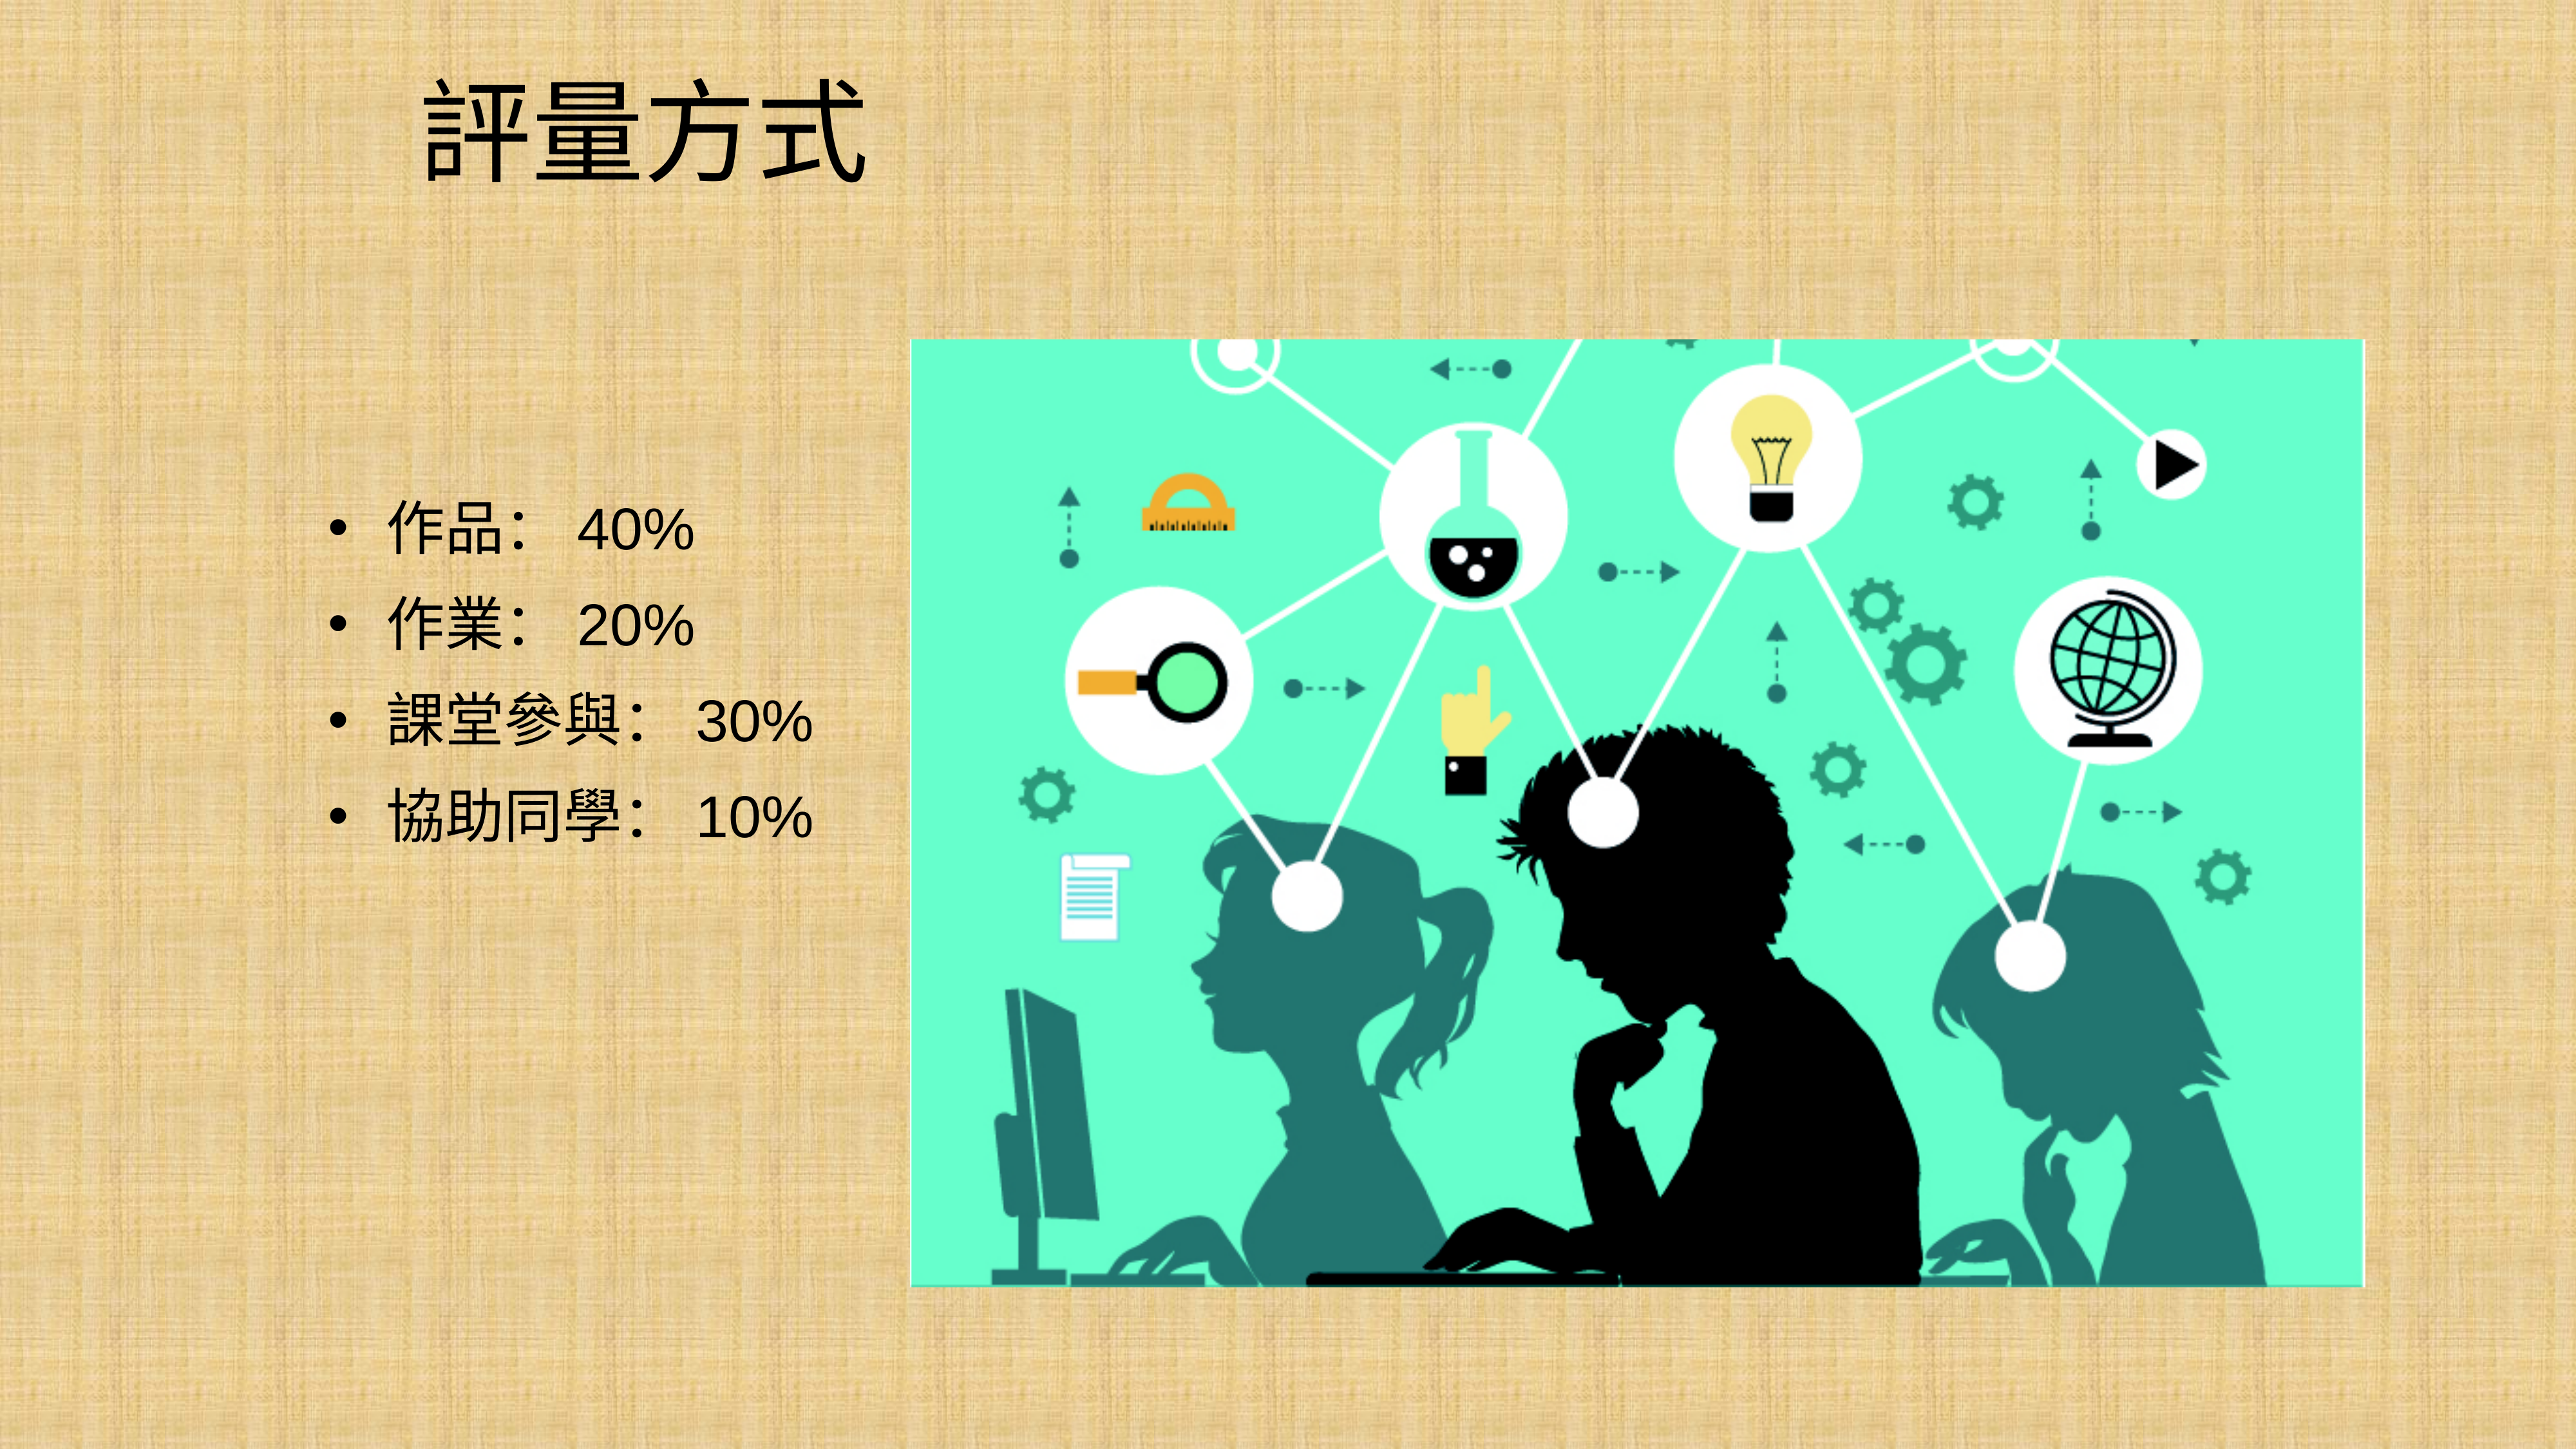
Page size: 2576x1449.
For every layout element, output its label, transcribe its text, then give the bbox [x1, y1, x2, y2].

picture [0, 0, 2576, 1449]
list 作品：40% 作業：20% 課堂參與：30% 協助同學：10% [323, 102, 1354, 989]
title 評量方式 [129, 82, 1159, 251]
